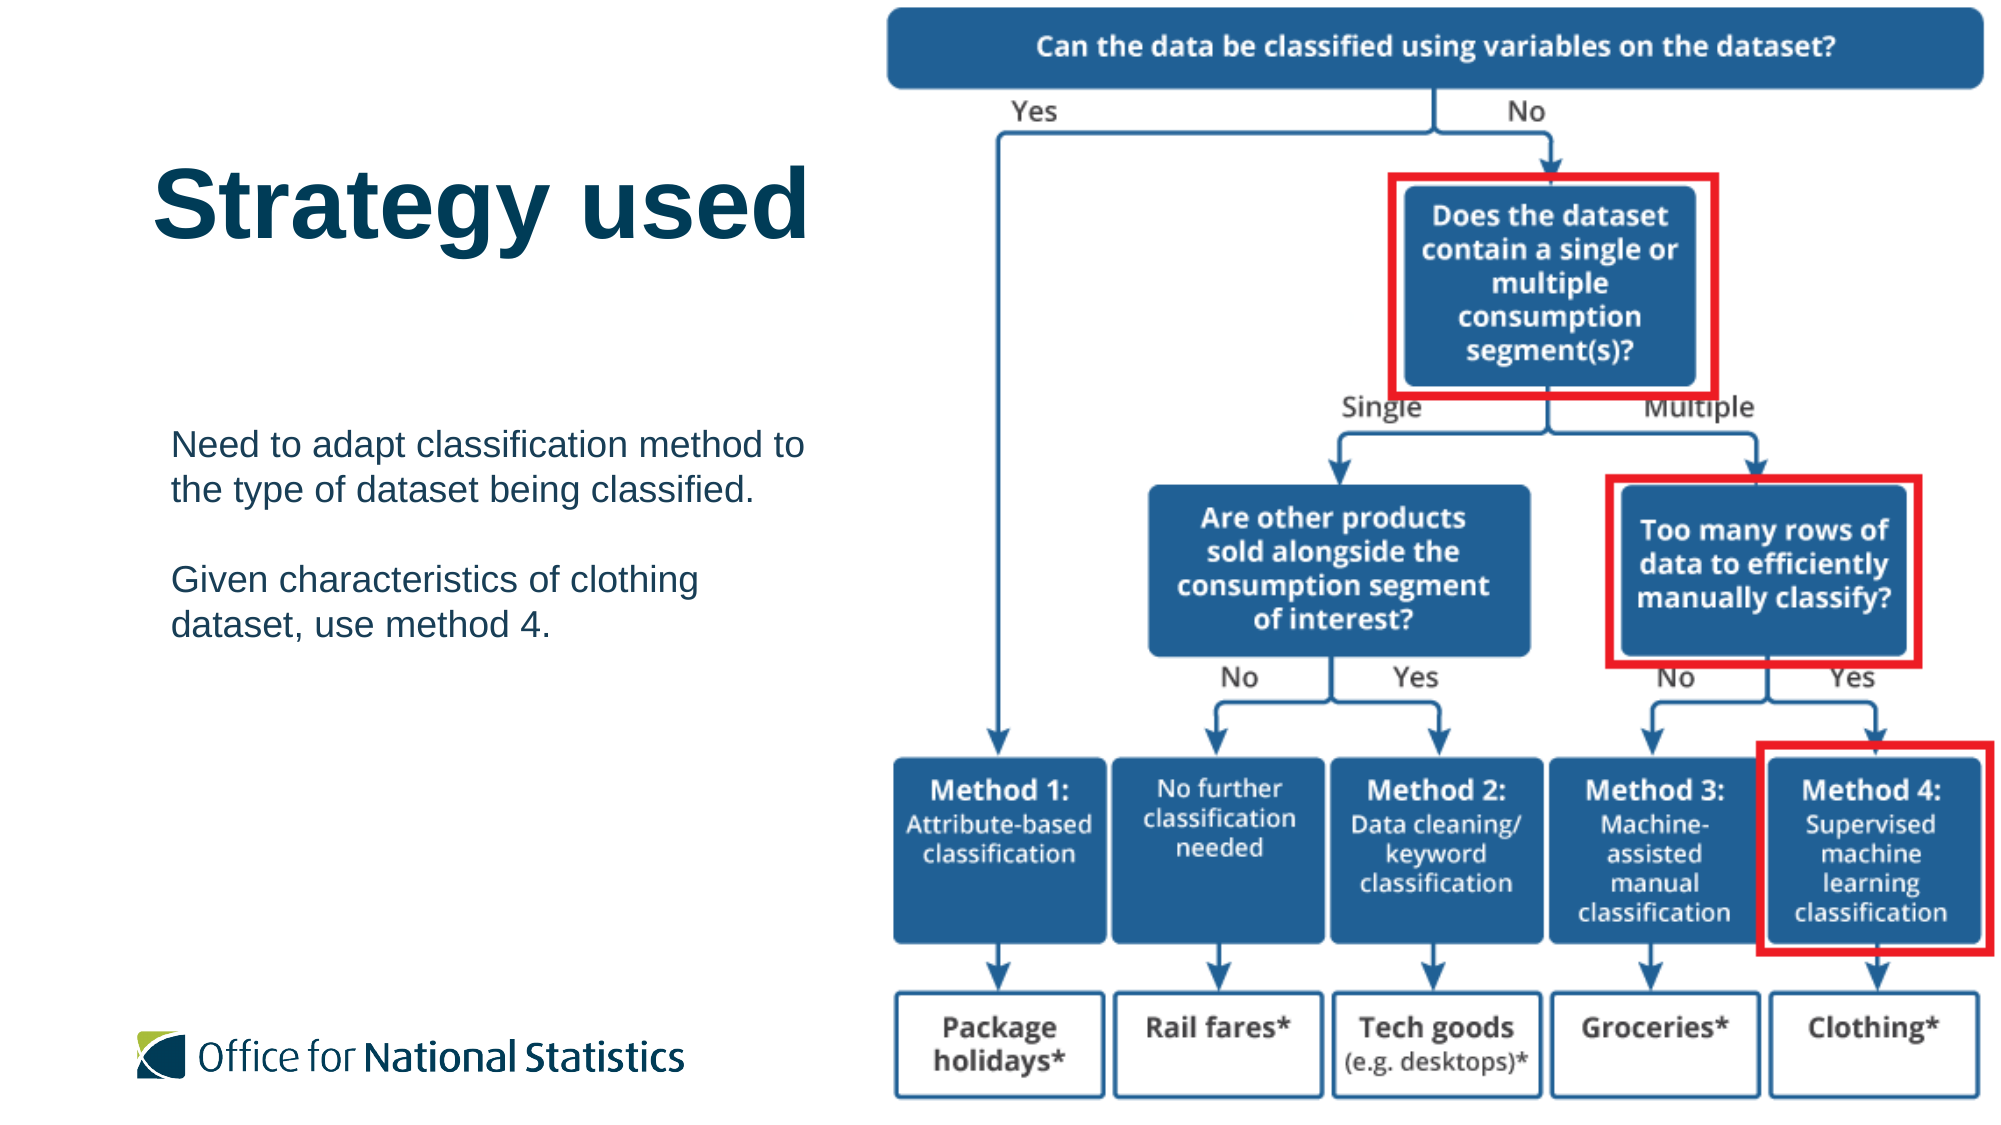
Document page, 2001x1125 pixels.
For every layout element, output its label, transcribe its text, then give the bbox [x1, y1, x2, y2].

picture [877, 0, 2000, 1125]
text_box Strategy used [137, 145, 877, 270]
picture [675, 1052, 684, 1061]
picture [137, 1031, 684, 1079]
text_box Need to adapt classification method to the type of dataset being classified. Given characteristics of clothing dataset, use method 4. [170, 412, 845, 653]
